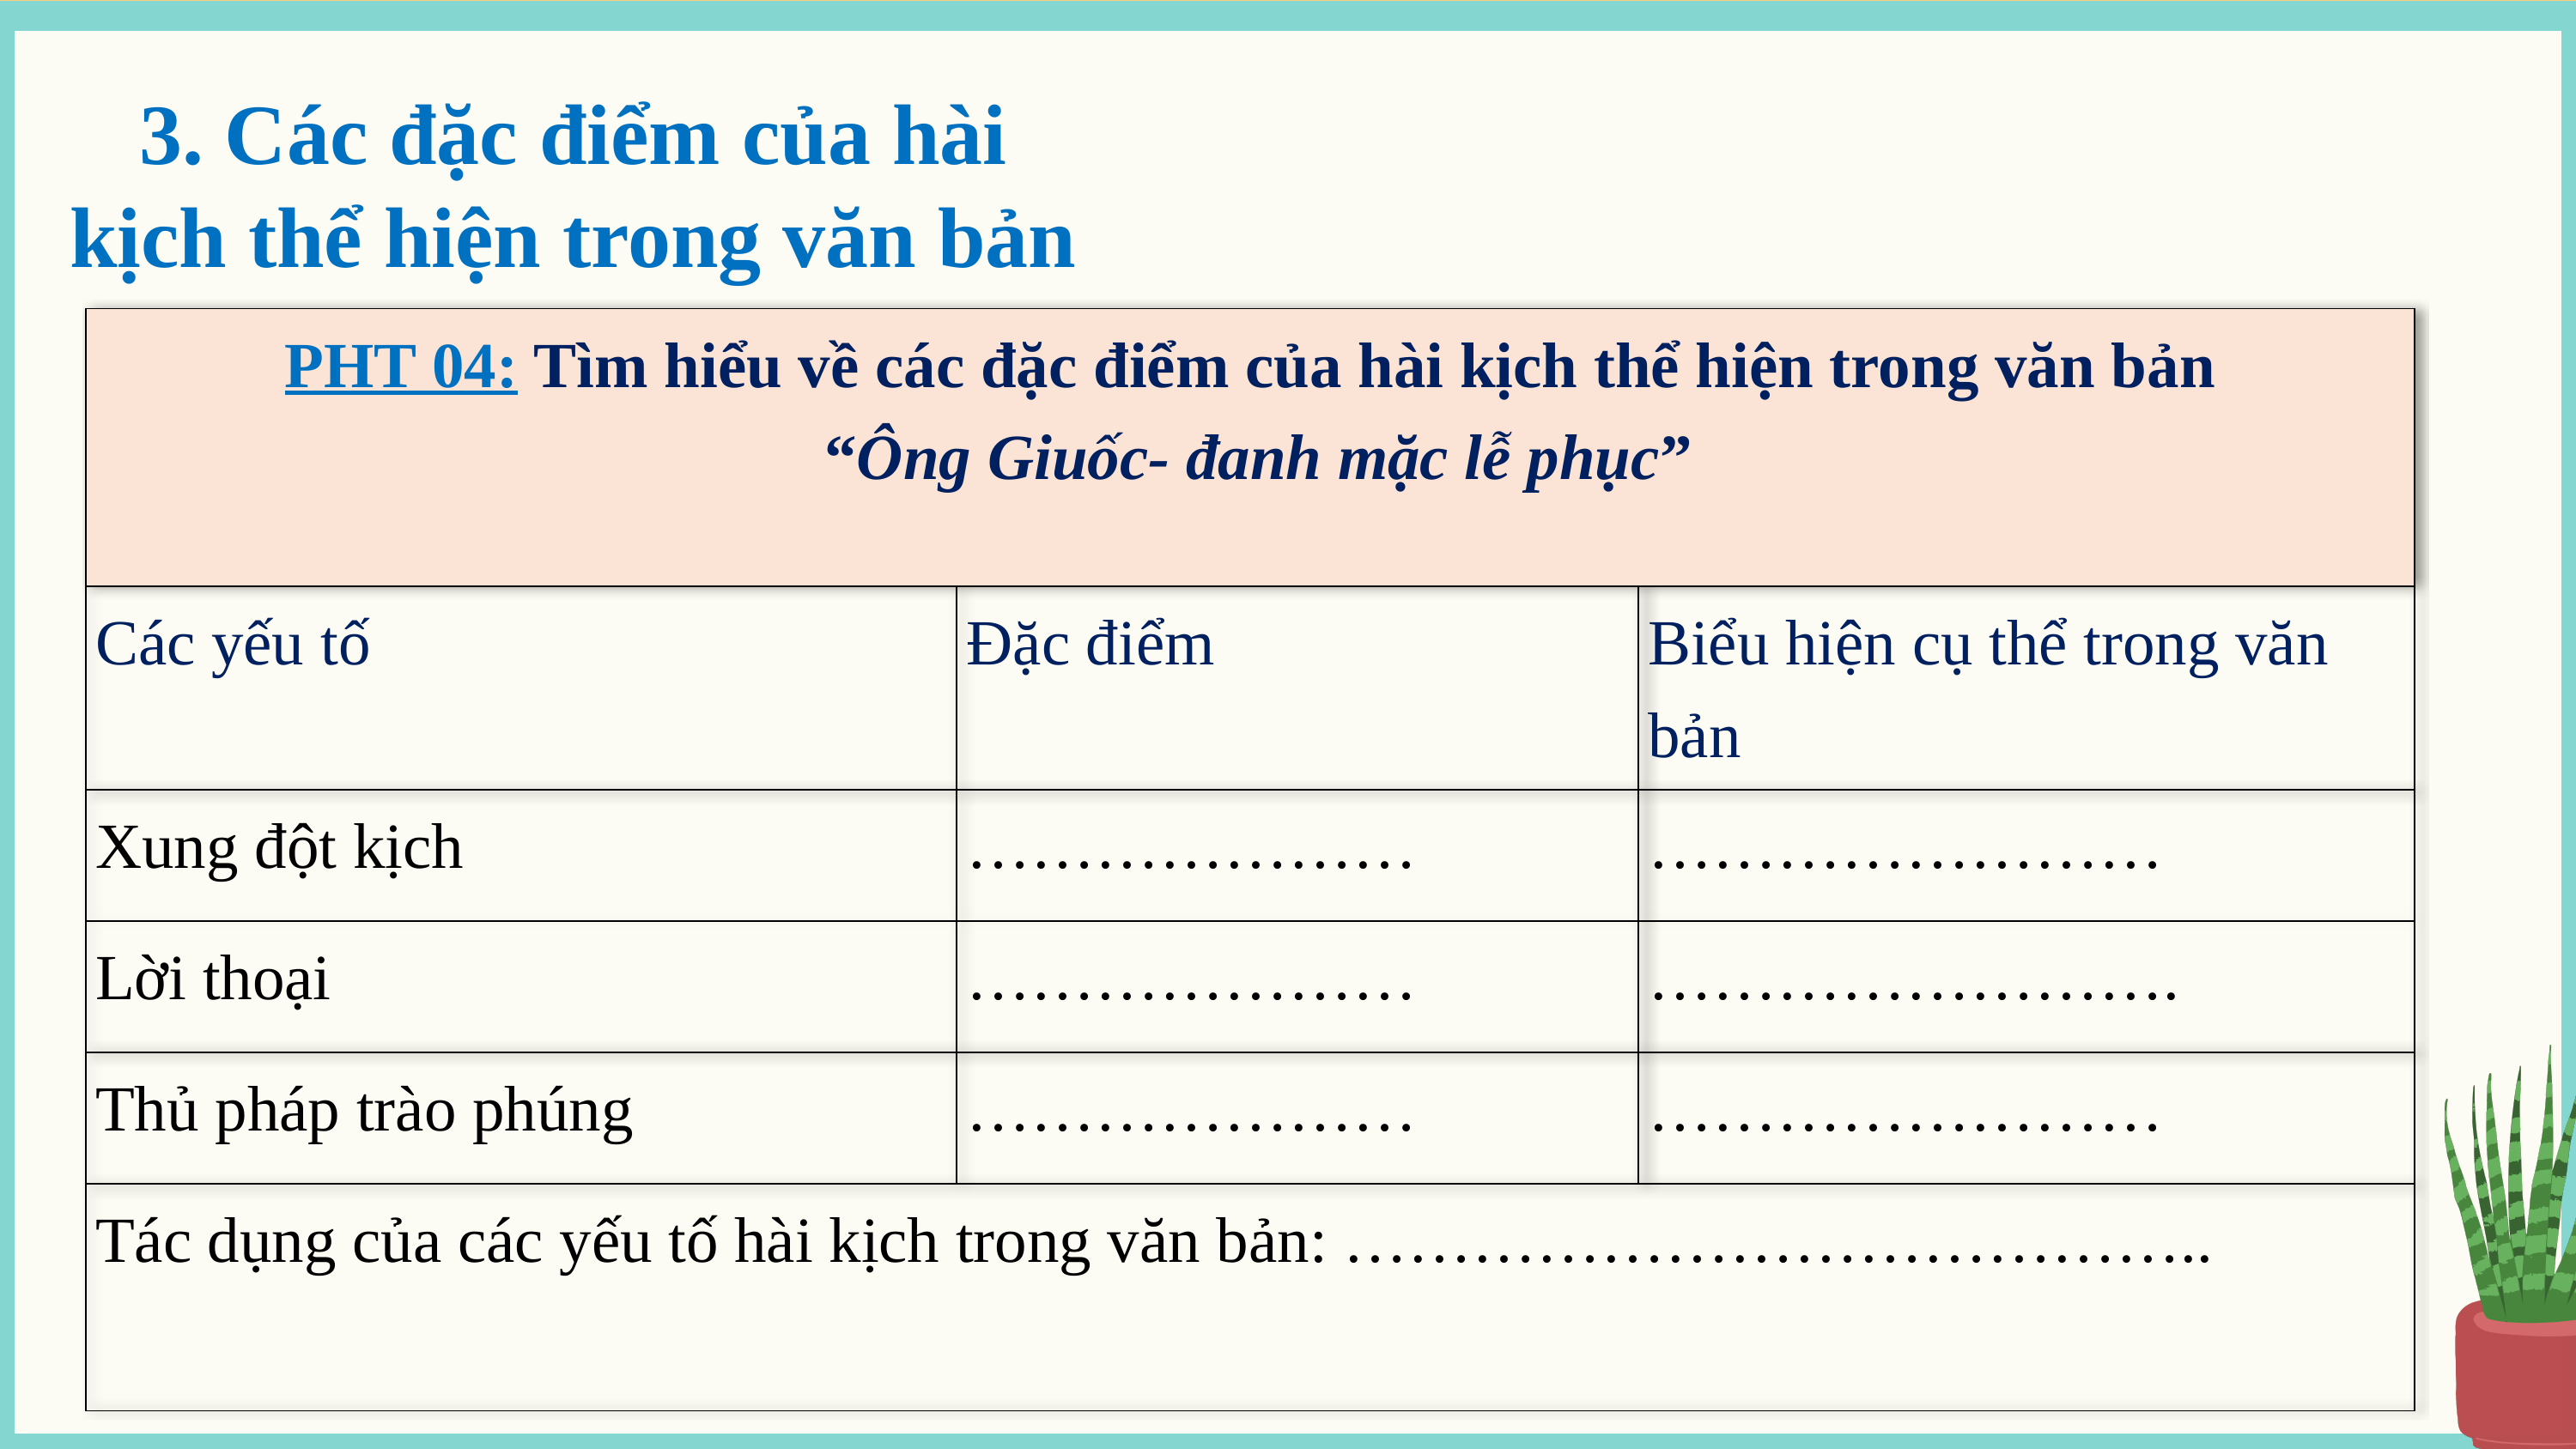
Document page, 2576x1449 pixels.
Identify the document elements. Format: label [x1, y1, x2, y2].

text_box [0, 15, 2576, 1449]
